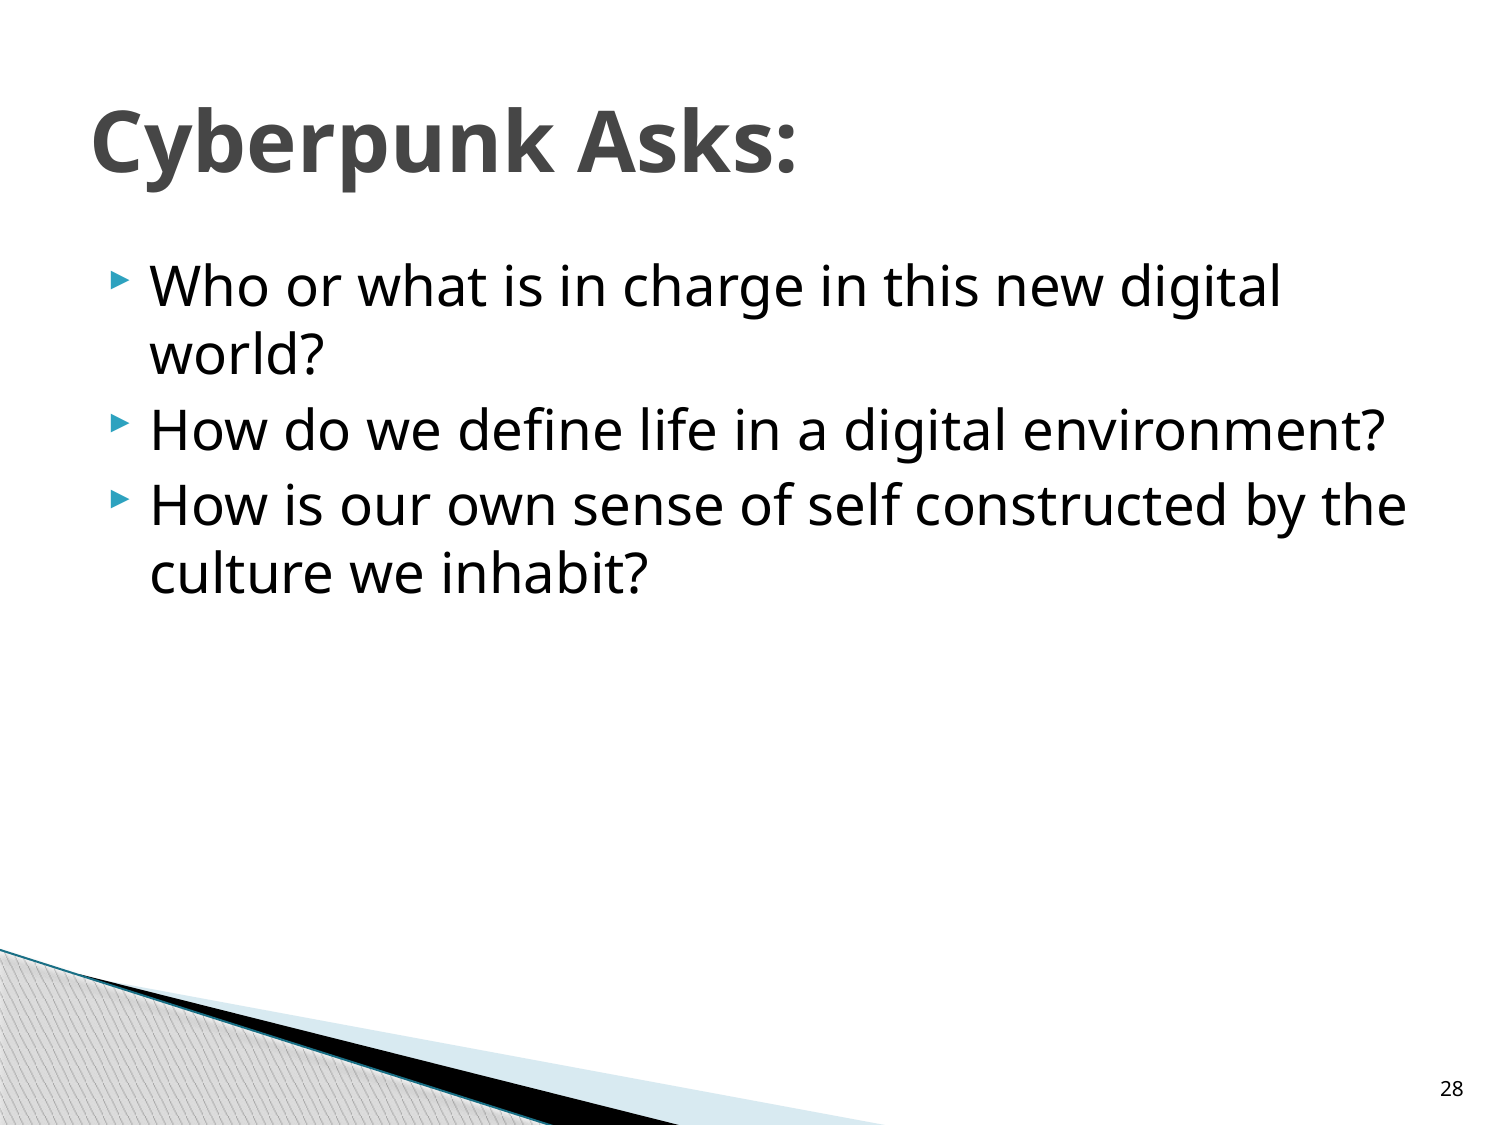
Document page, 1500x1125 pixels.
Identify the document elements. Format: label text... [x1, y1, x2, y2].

list Who or what is in charge in this new digital world? How do we define life in a digital environment? How is our own sense of self constructed by the culture we inhabit? [75, 243, 1425, 986]
title Cyberpunk Asks: [75, 45, 1425, 233]
slide_number 28 [1418, 1051, 1479, 1112]
